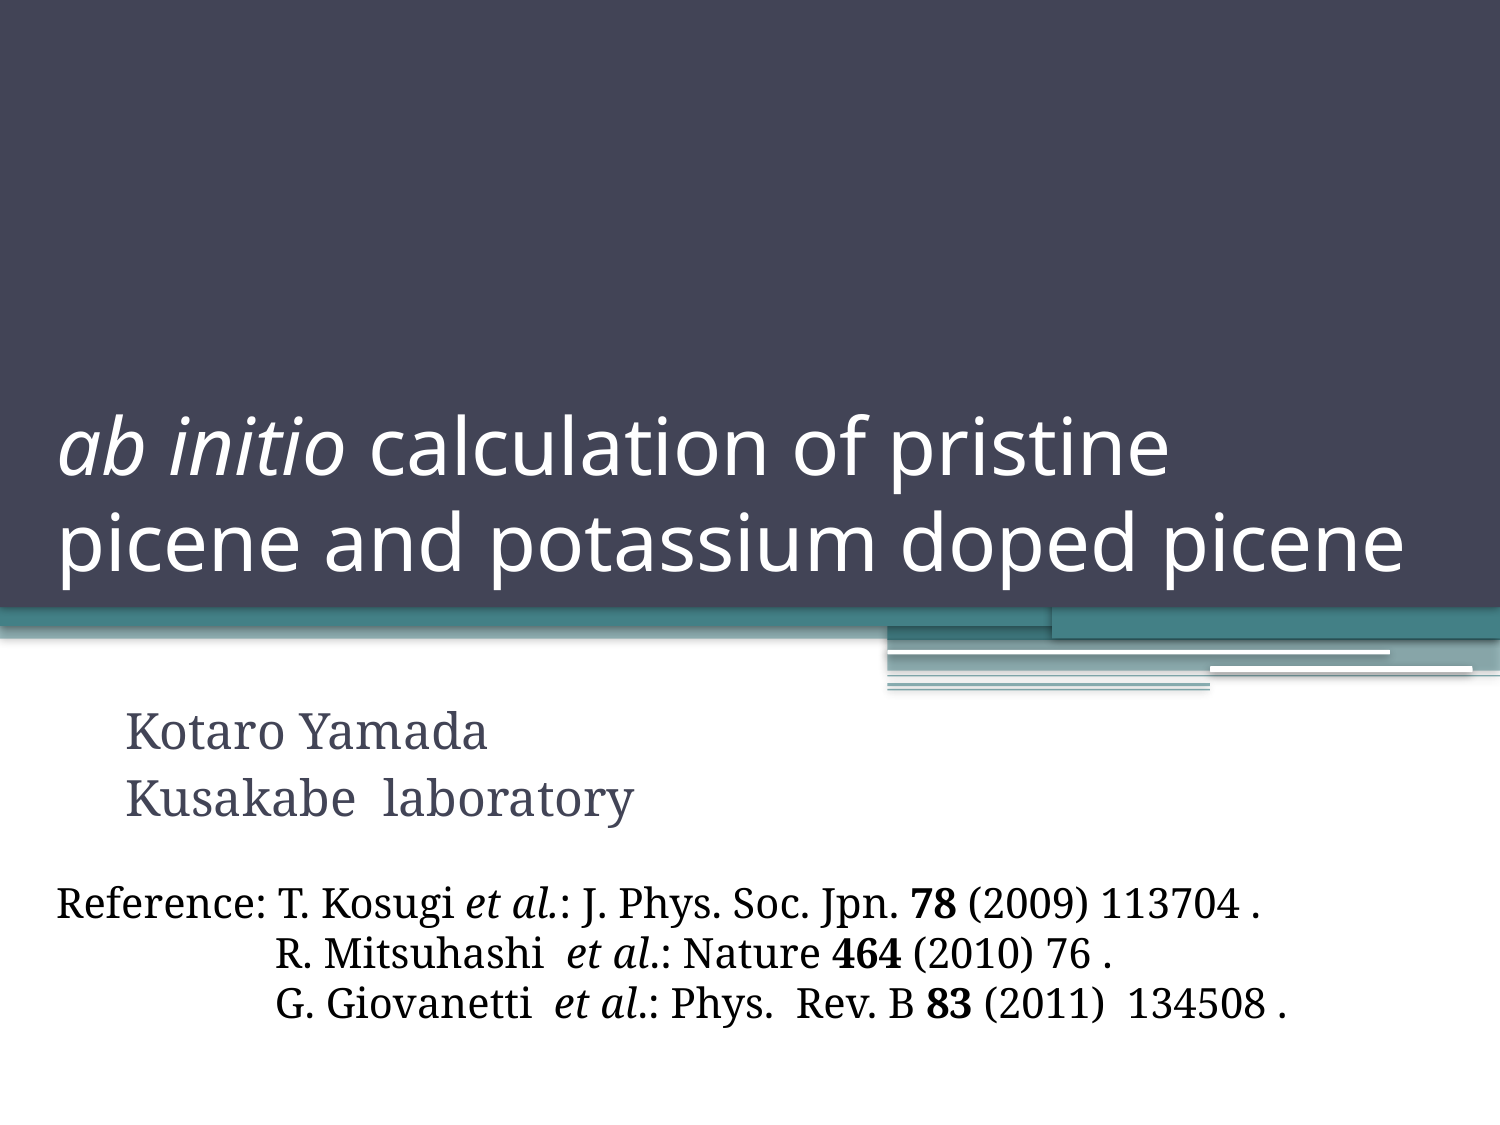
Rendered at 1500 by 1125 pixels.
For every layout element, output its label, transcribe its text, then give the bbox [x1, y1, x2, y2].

subtitle Kotaro Yamada Kusakabe laboratory [100, 692, 1151, 837]
text_box Reference: T. Kosugi et al.: J. Phys. Soc. Jpn. 78 (2009) 113704 . R. Mitsuhashi et al.: Nature 464 (2010) 76 . G. Giovanetti et al.: Phys. Rev. B 83 (2011) 134508 . [41, 869, 1436, 1125]
title ab initio calculation of pristine picene and potassium doped picene [41, 302, 1436, 595]
